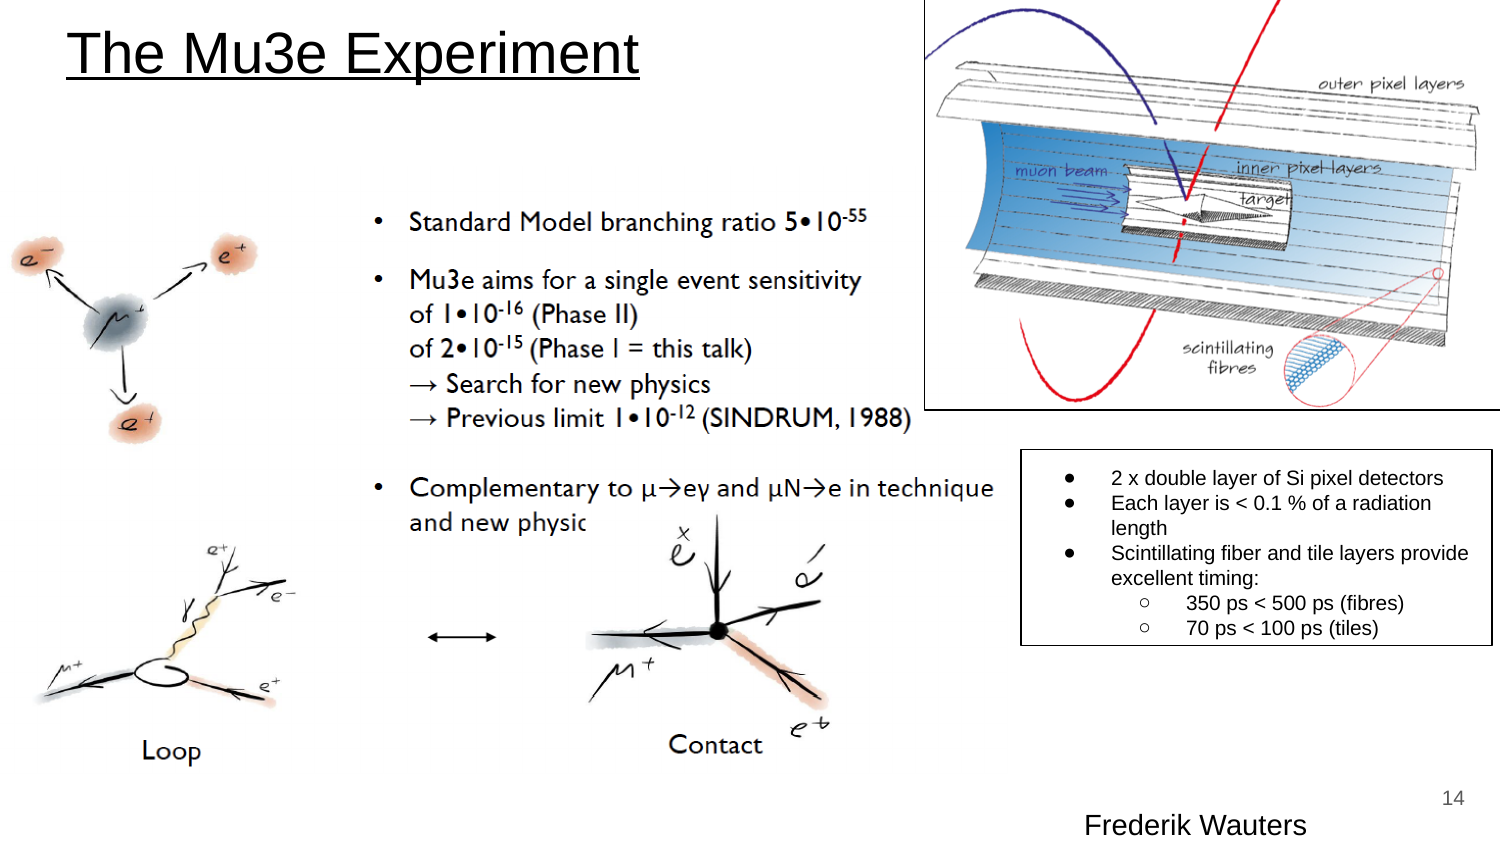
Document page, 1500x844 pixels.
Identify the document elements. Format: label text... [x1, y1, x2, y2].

title The Mu3e Experiment [51, 0, 922, 94]
picture [0, 0, 1500, 774]
text_box Frederik Wauters [994, 791, 1382, 840]
text_box 2 x double layer of Si pixel detectors Each layer is < 0.1 % of a radiation length Scintillating fiber and tile layers provide excellent timing: 350 ps < 500 ps (fibres) 70 ps < 100 ps (tiles) [1021, 449, 1493, 646]
slide_number 14 [1389, 764, 1480, 830]
